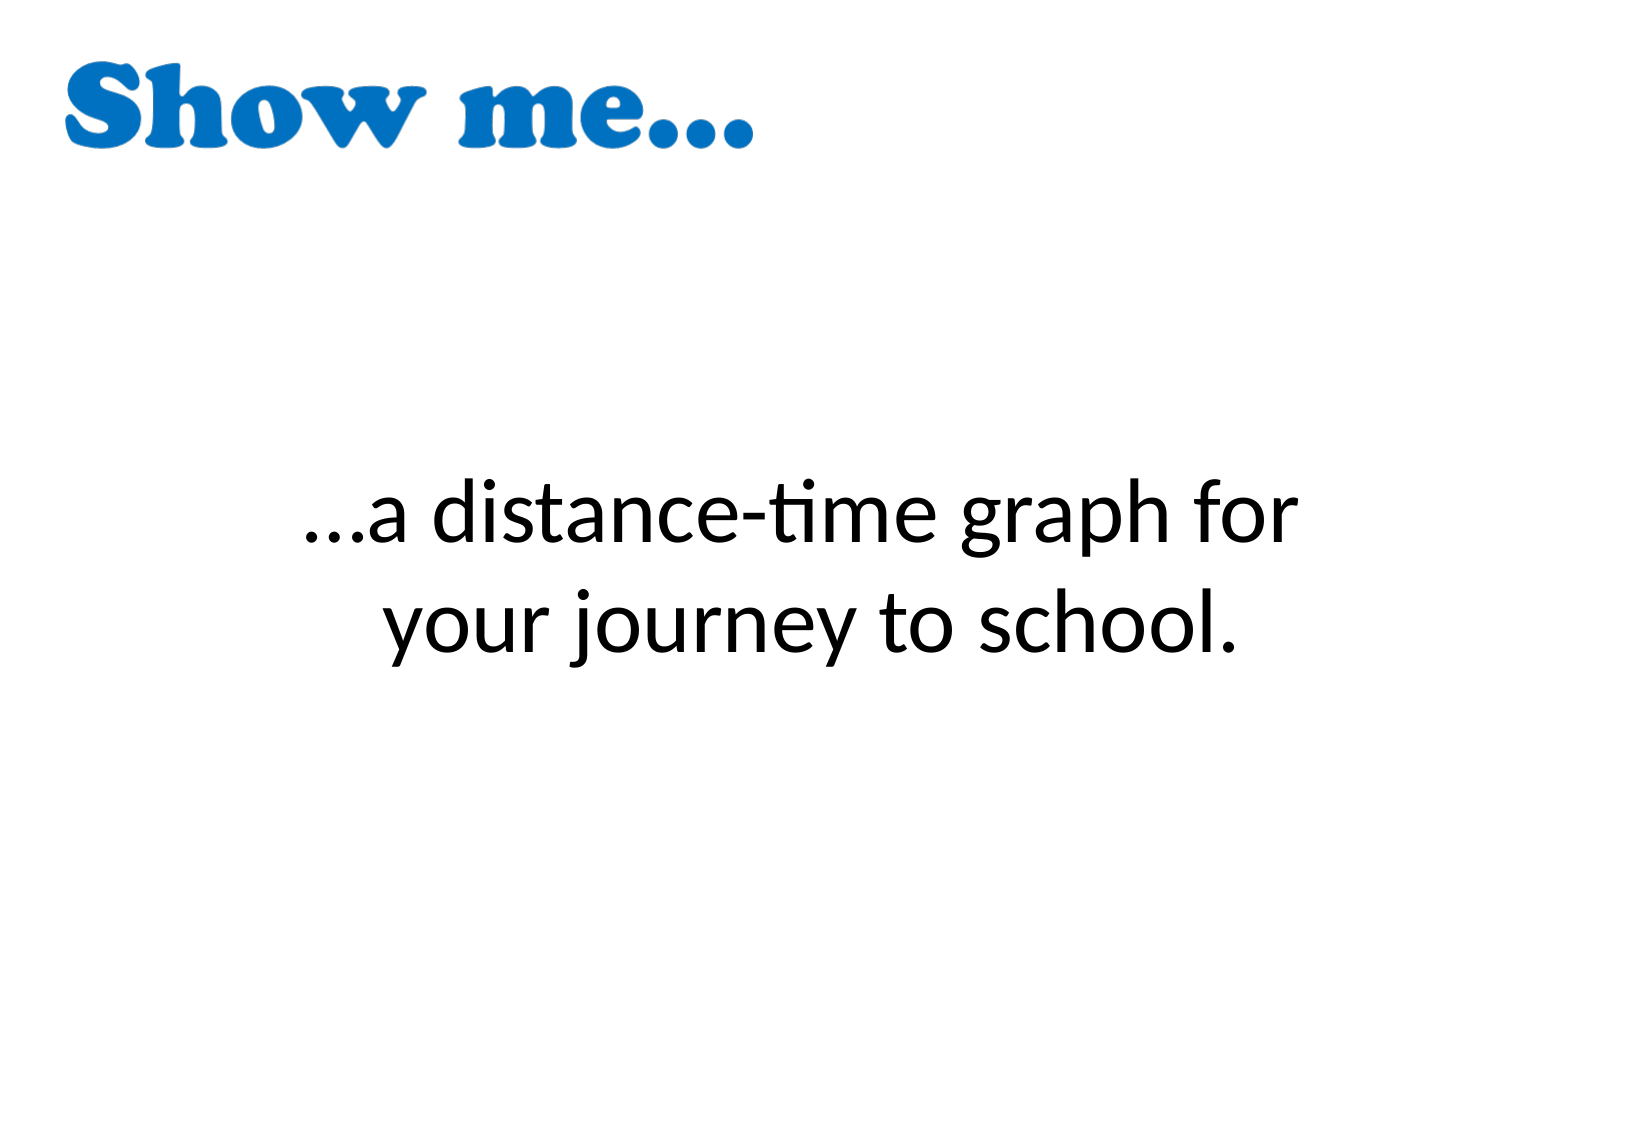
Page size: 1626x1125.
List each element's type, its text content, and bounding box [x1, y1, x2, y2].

picture [48, 49, 784, 180]
text_box …a distance-time graph for your journey to school. [288, 443, 1337, 679]
